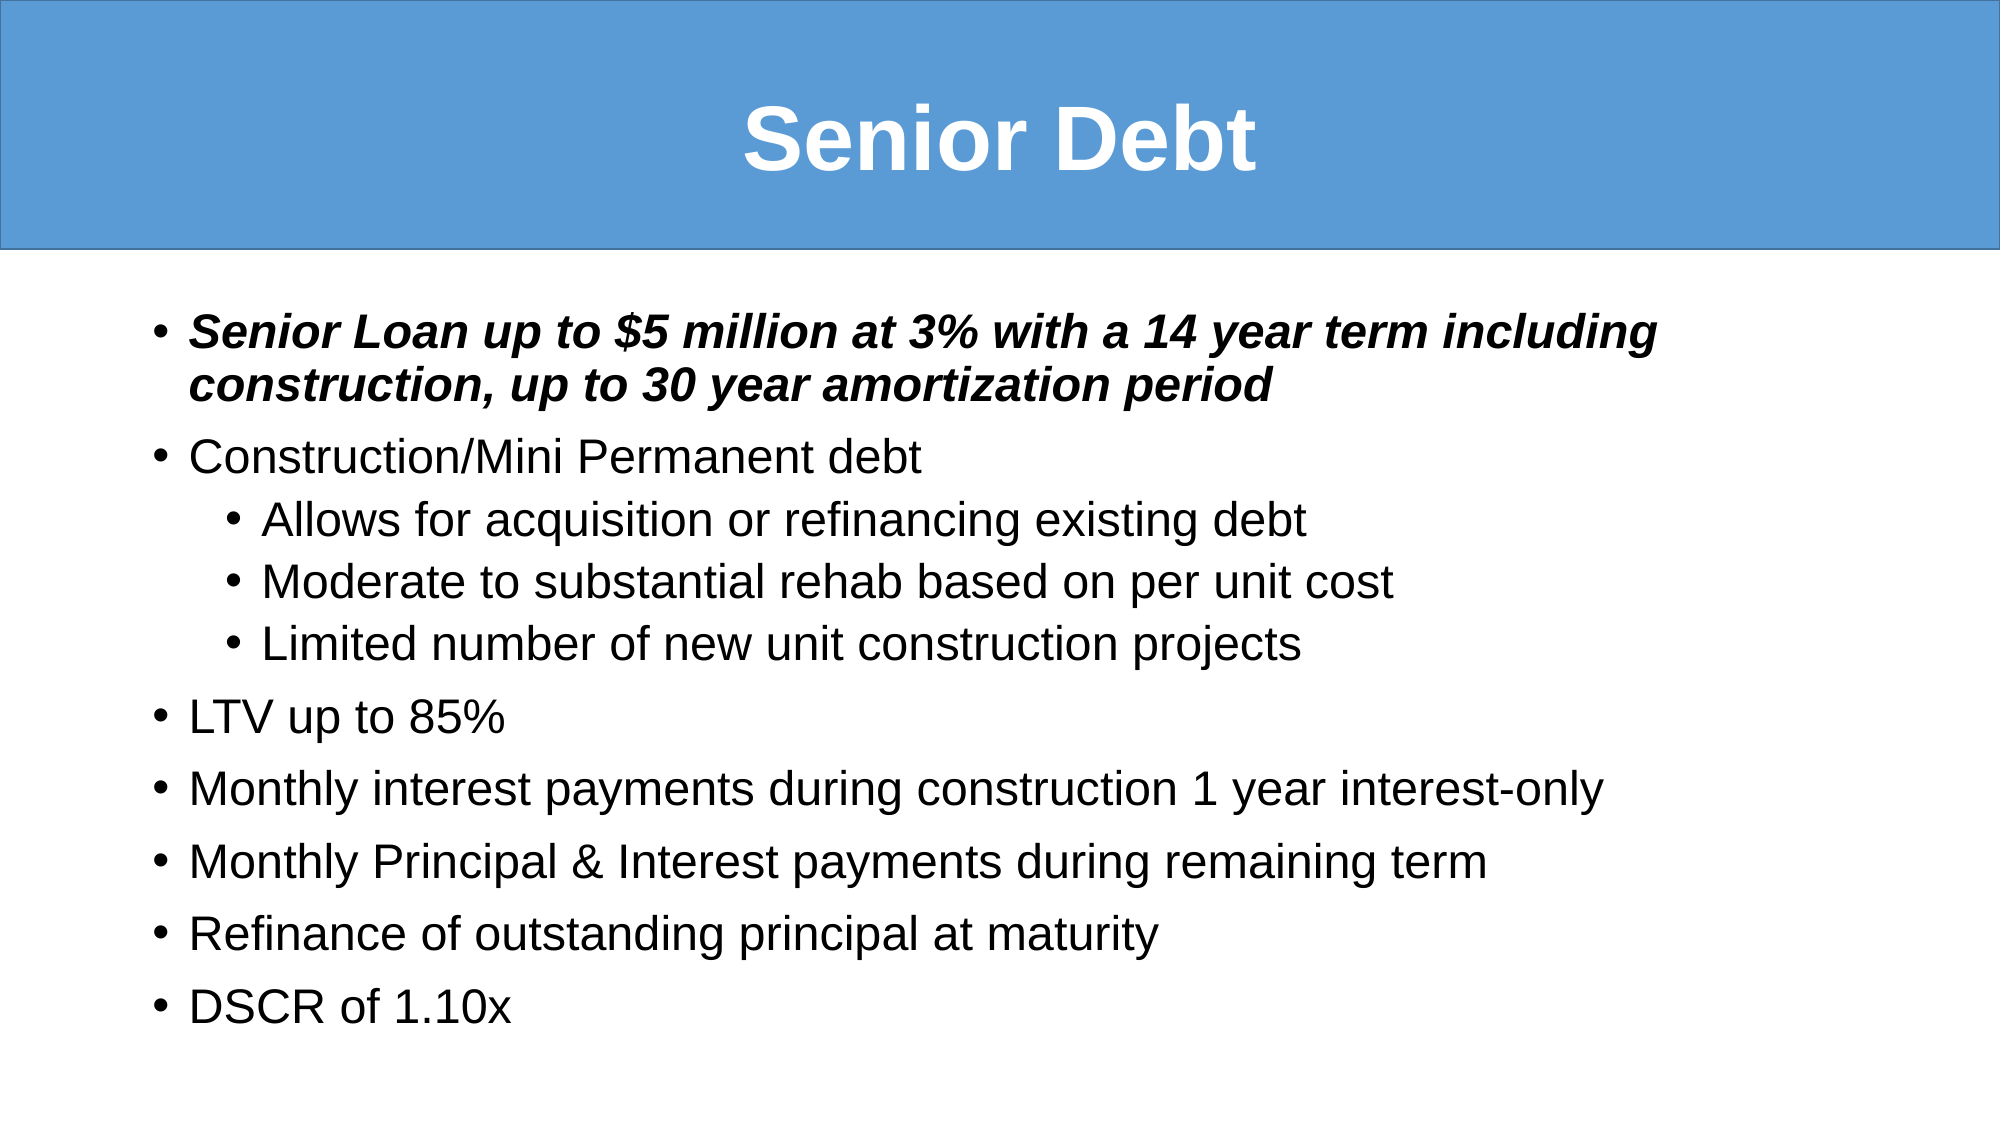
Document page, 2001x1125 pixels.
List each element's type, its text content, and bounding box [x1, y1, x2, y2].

list Senior Loan up to $5 million at 3% with a 14 year term including construction, up to 30 year amortization period Construction/Mini Permanent debt Allows for acquisition or refinancing existing debt Moderate to substantial rehab based on per unit cost Limited number of new unit construction projects LTV up to 85% Monthly interest payments during construction 1 year interest-only Monthly Principal & Interest payments during remaining term Refinance of outstanding principal at maturity DSCR of 1.10x [137, 299, 1863, 1046]
title Senior Debt [137, 84, 1863, 198]
text_box [0, 0, 2000, 250]
